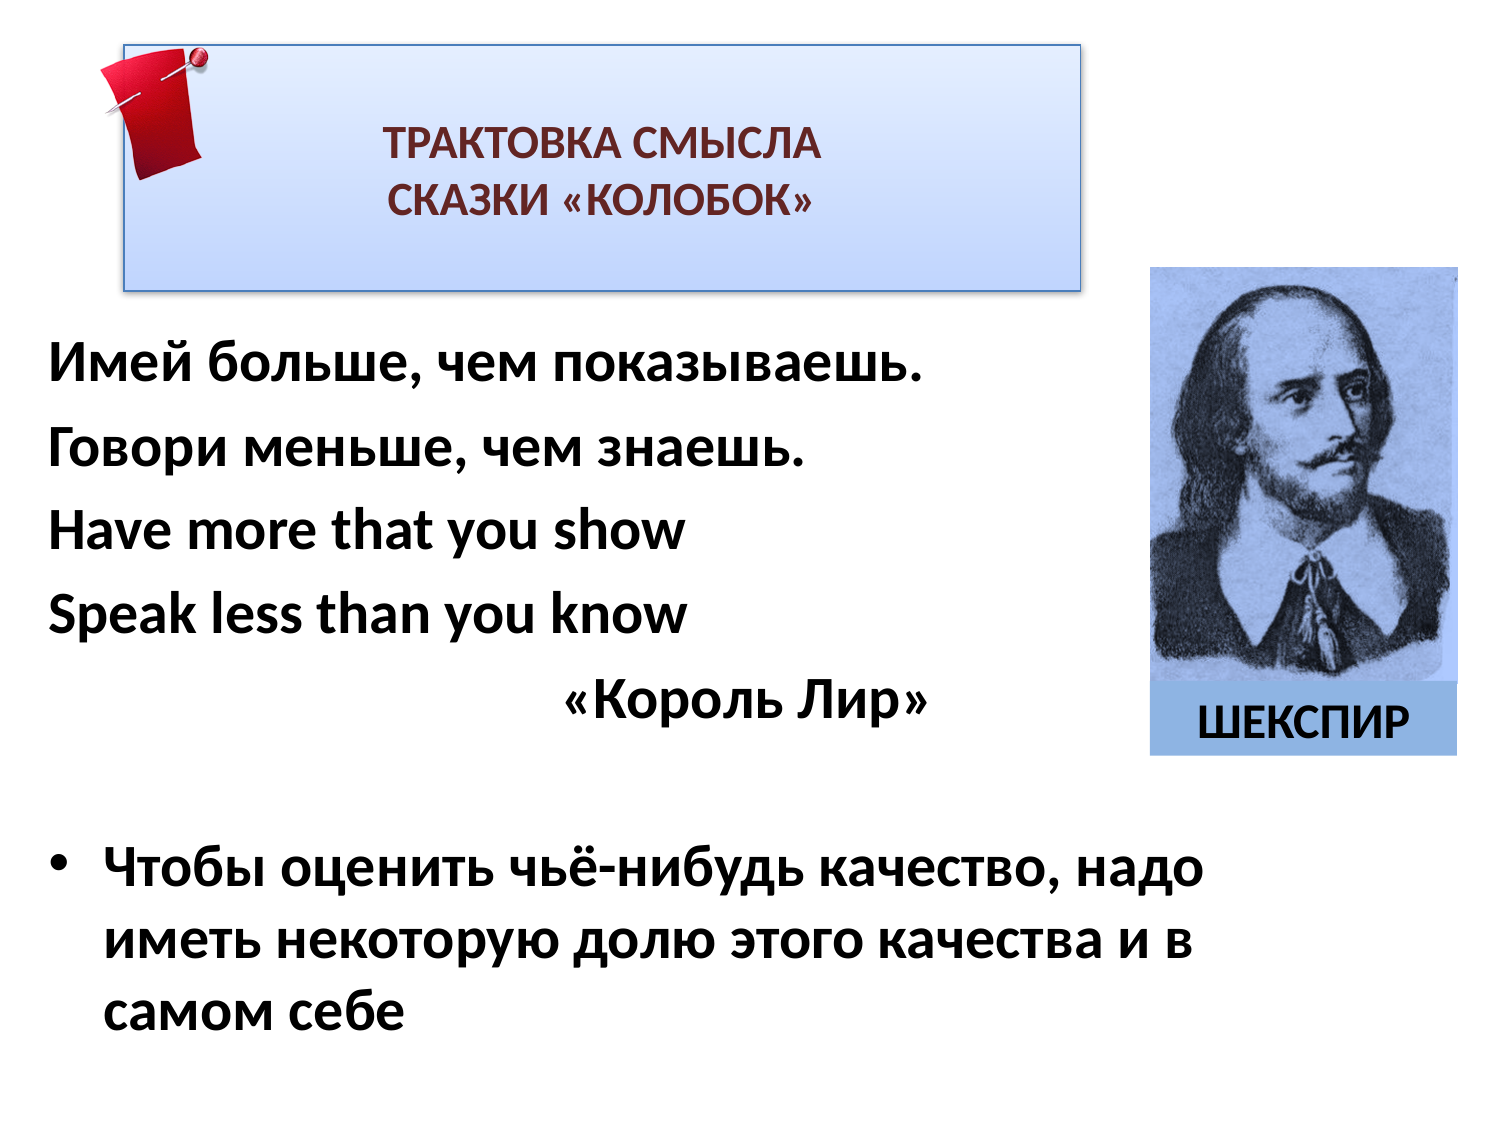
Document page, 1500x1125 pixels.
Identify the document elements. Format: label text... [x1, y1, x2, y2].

list Имей больше, чем показываешь. Говори меньше, чем знаешь. Have more that you show Speak less than you know «Король Лир» Чтобы оценить чьё-нибудь качество, надо иметь некоторую долю этого качества и в самом себе [33, 314, 1288, 1057]
picture [1149, 266, 1458, 684]
title ТРАКТОВКА СМЫСЛА СКАЗКИ «КОЛОБОК» [123, 44, 1081, 292]
text_box ШЕКСПИР [1149, 692, 1457, 756]
picture [97, 42, 221, 184]
